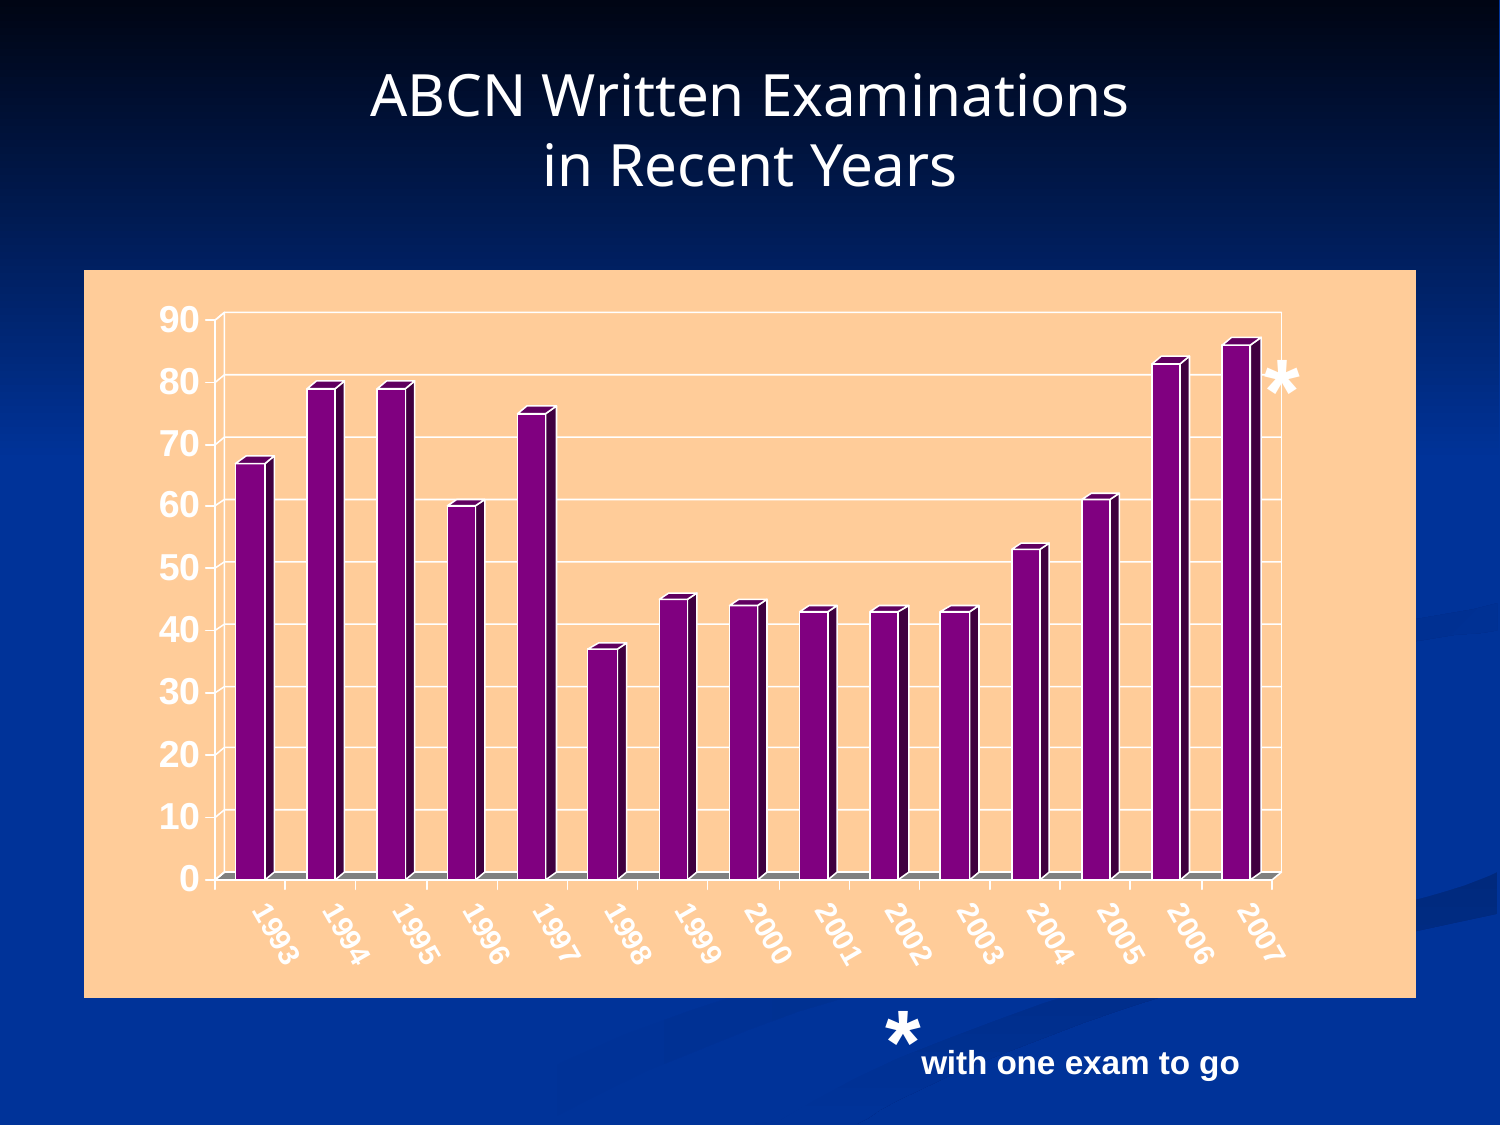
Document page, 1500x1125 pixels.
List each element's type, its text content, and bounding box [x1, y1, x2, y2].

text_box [76, 262, 1424, 1005]
text_box *with one exam to go [870, 1014, 1346, 1101]
text_box ABCN Written Examinations in Recent Years [74, 88, 1425, 263]
